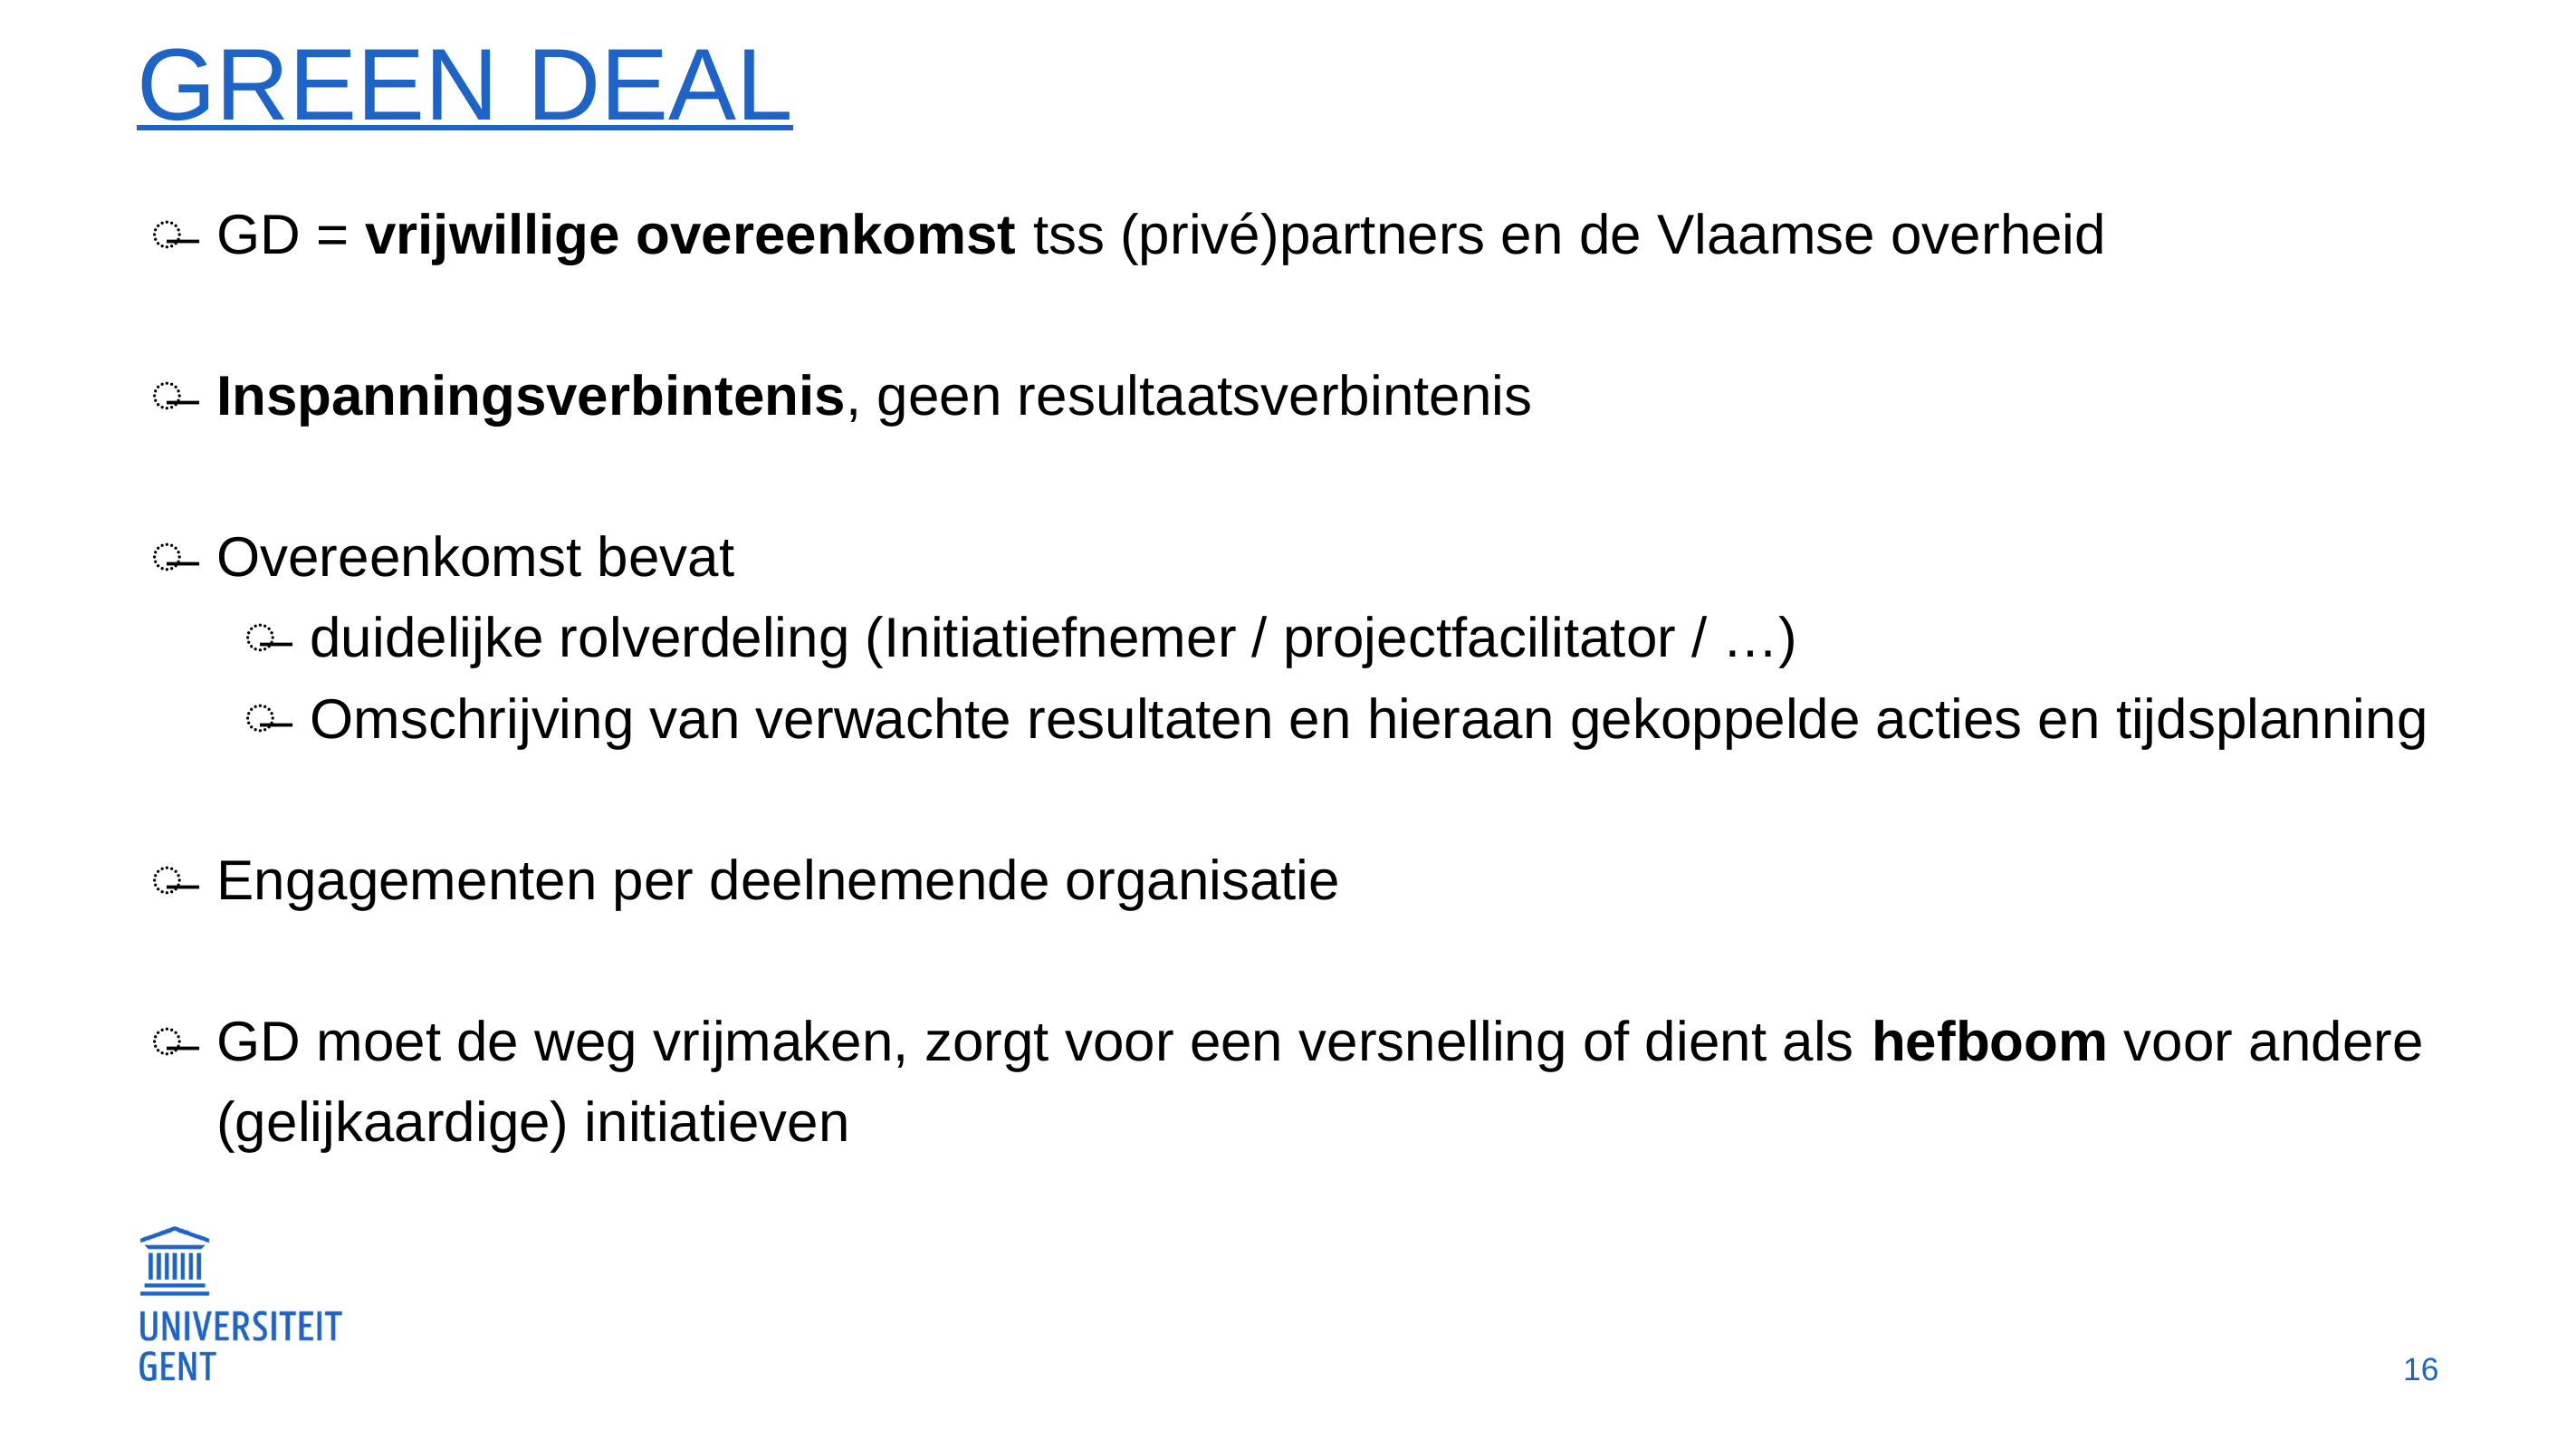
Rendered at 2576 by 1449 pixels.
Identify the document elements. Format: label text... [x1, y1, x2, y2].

title Green Deal [123, 20, 2456, 149]
list GD = vrijwillige overeenkomst tss (privé)partners en de Vlaamse overheid Inspanningsverbintenis, geen resultaatsverbintenis Overeenkomst bevat duidelijke rolverdeling (Initiatiefnemer / projectfacilitator / …) Omschrijving van verwachte resultaten en hieraan gekoppelde acties en tijdsplanning Engagementen per deelnemende organisatie GD moet de weg vrijmaken, zorgt voor een versnelling of dient als hefboom voor andere (gelijkaardige) initiatieven [124, 177, 2456, 1173]
slide_number 16 [2315, 1329, 2453, 1407]
picture [72, 1174, 415, 1449]
